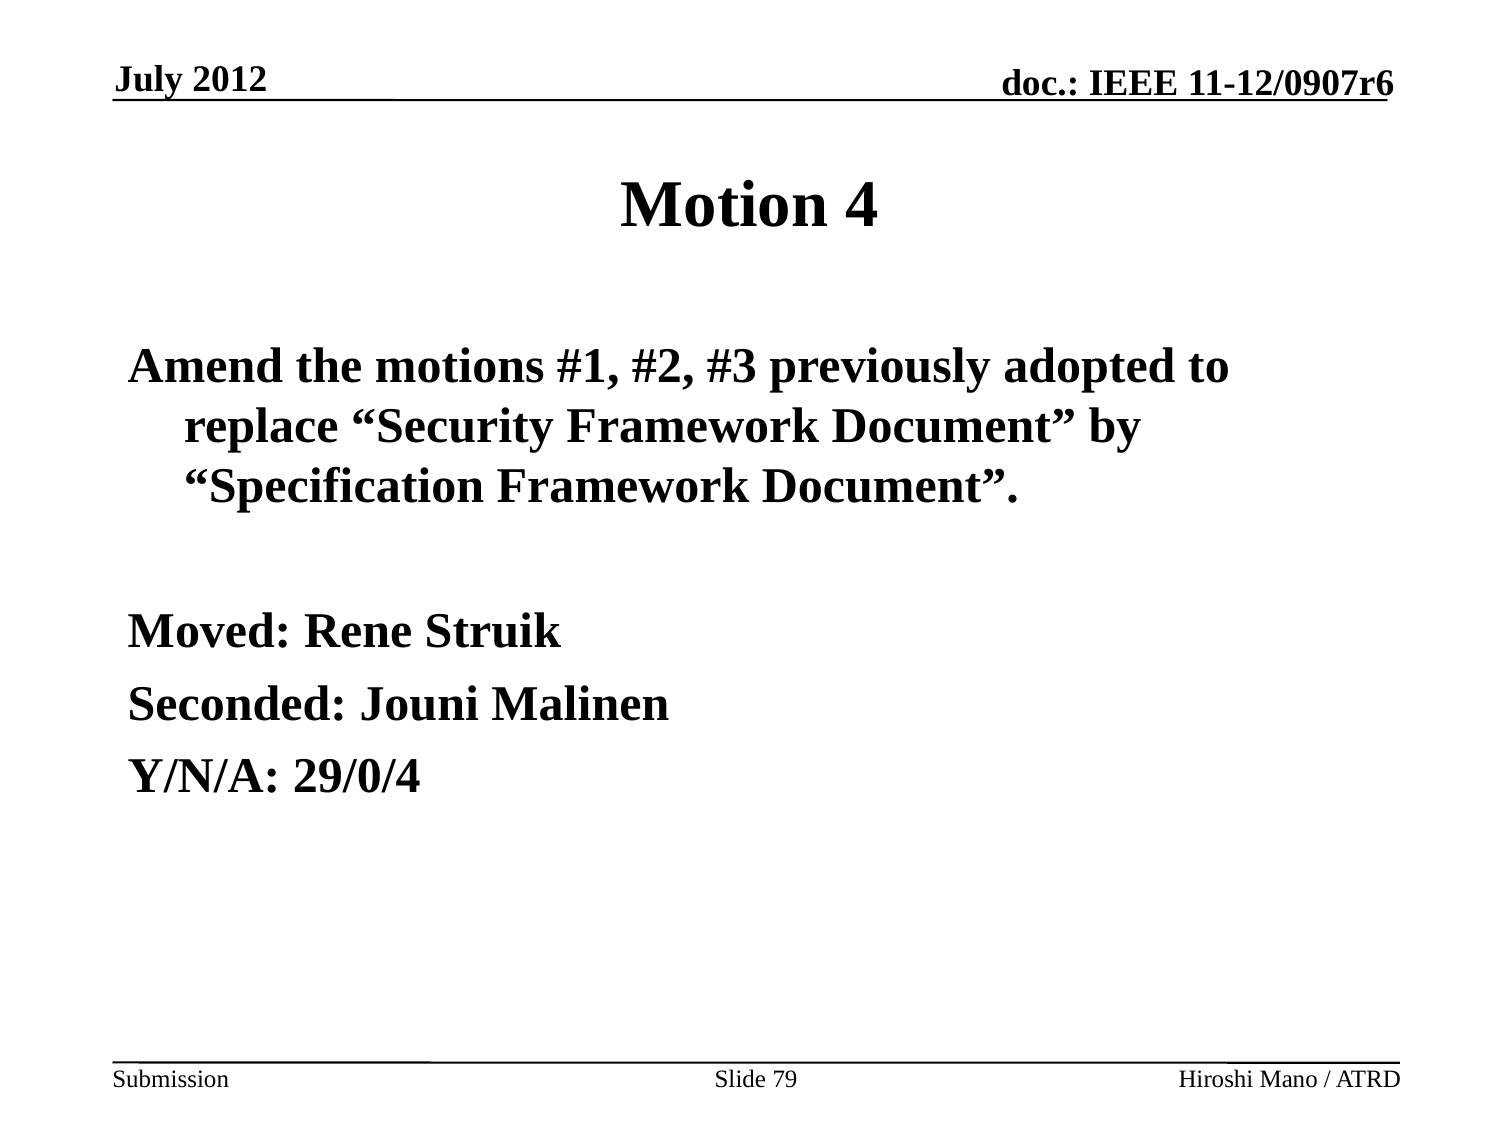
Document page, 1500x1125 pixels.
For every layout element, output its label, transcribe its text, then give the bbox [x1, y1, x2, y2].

footer Hiroshi Mano / ATRD [878, 1061, 1402, 1093]
slide_number Slide 79 [712, 1061, 800, 1123]
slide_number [114, 54, 423, 100]
title Motion 4 [112, 112, 1388, 288]
list Amend the motions #1, #2, #3 previously adopted to replace “Security Framework Document” by “Specification Framework Document”. Moved: Rene Struik Seconded: Jouni Malinen Y/N/A: 29/0/4 [112, 324, 1388, 1000]
